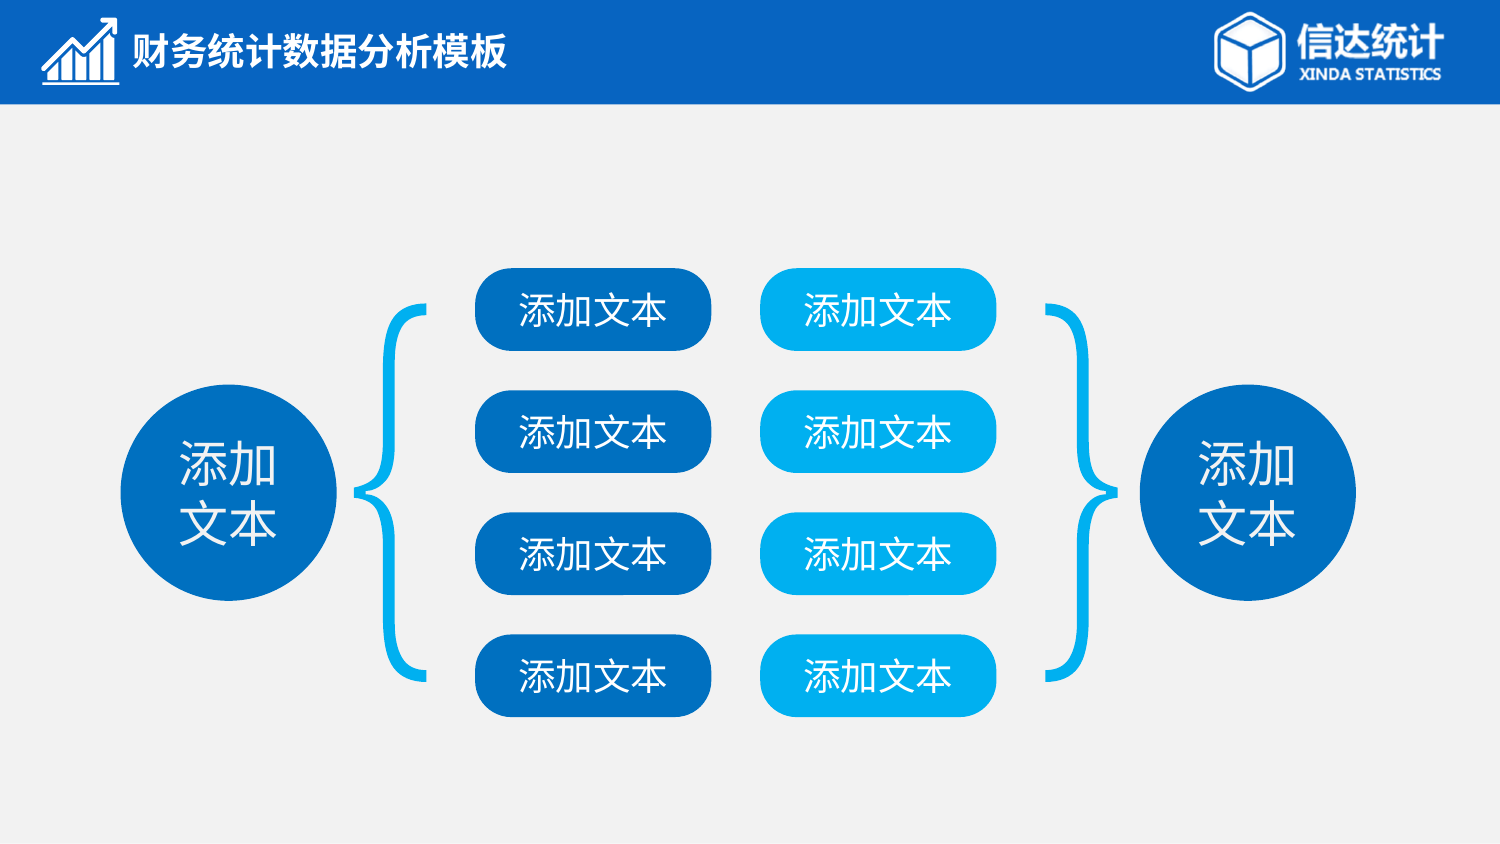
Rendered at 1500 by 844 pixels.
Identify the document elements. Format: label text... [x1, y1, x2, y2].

text_box 添加文本 [473, 510, 714, 598]
text_box 添加 文本 [120, 384, 337, 601]
text_box 添加文本 [473, 632, 714, 720]
text_box 添加文本 [473, 388, 714, 476]
text_box [47, 61, 59, 81]
text_box [103, 33, 115, 81]
text_box 添加文本 [758, 266, 999, 354]
text_box [353, 303, 427, 682]
text_box 添加文本 [758, 510, 999, 598]
text_box 添加文本 [758, 632, 999, 720]
text_box [75, 50, 87, 81]
text_box [89, 42, 101, 81]
text_box [61, 47, 73, 81]
text_box [1045, 303, 1118, 682]
text_box 添加 文本 [1139, 384, 1356, 601]
text_box [41, 17, 118, 71]
picture [1208, 6, 1459, 96]
text_box 添加文本 [758, 388, 999, 476]
text_box 添加文本 [473, 266, 714, 354]
text_box 财务统计数据分析模板 [118, 21, 523, 81]
text_box [0, 0, 1500, 107]
